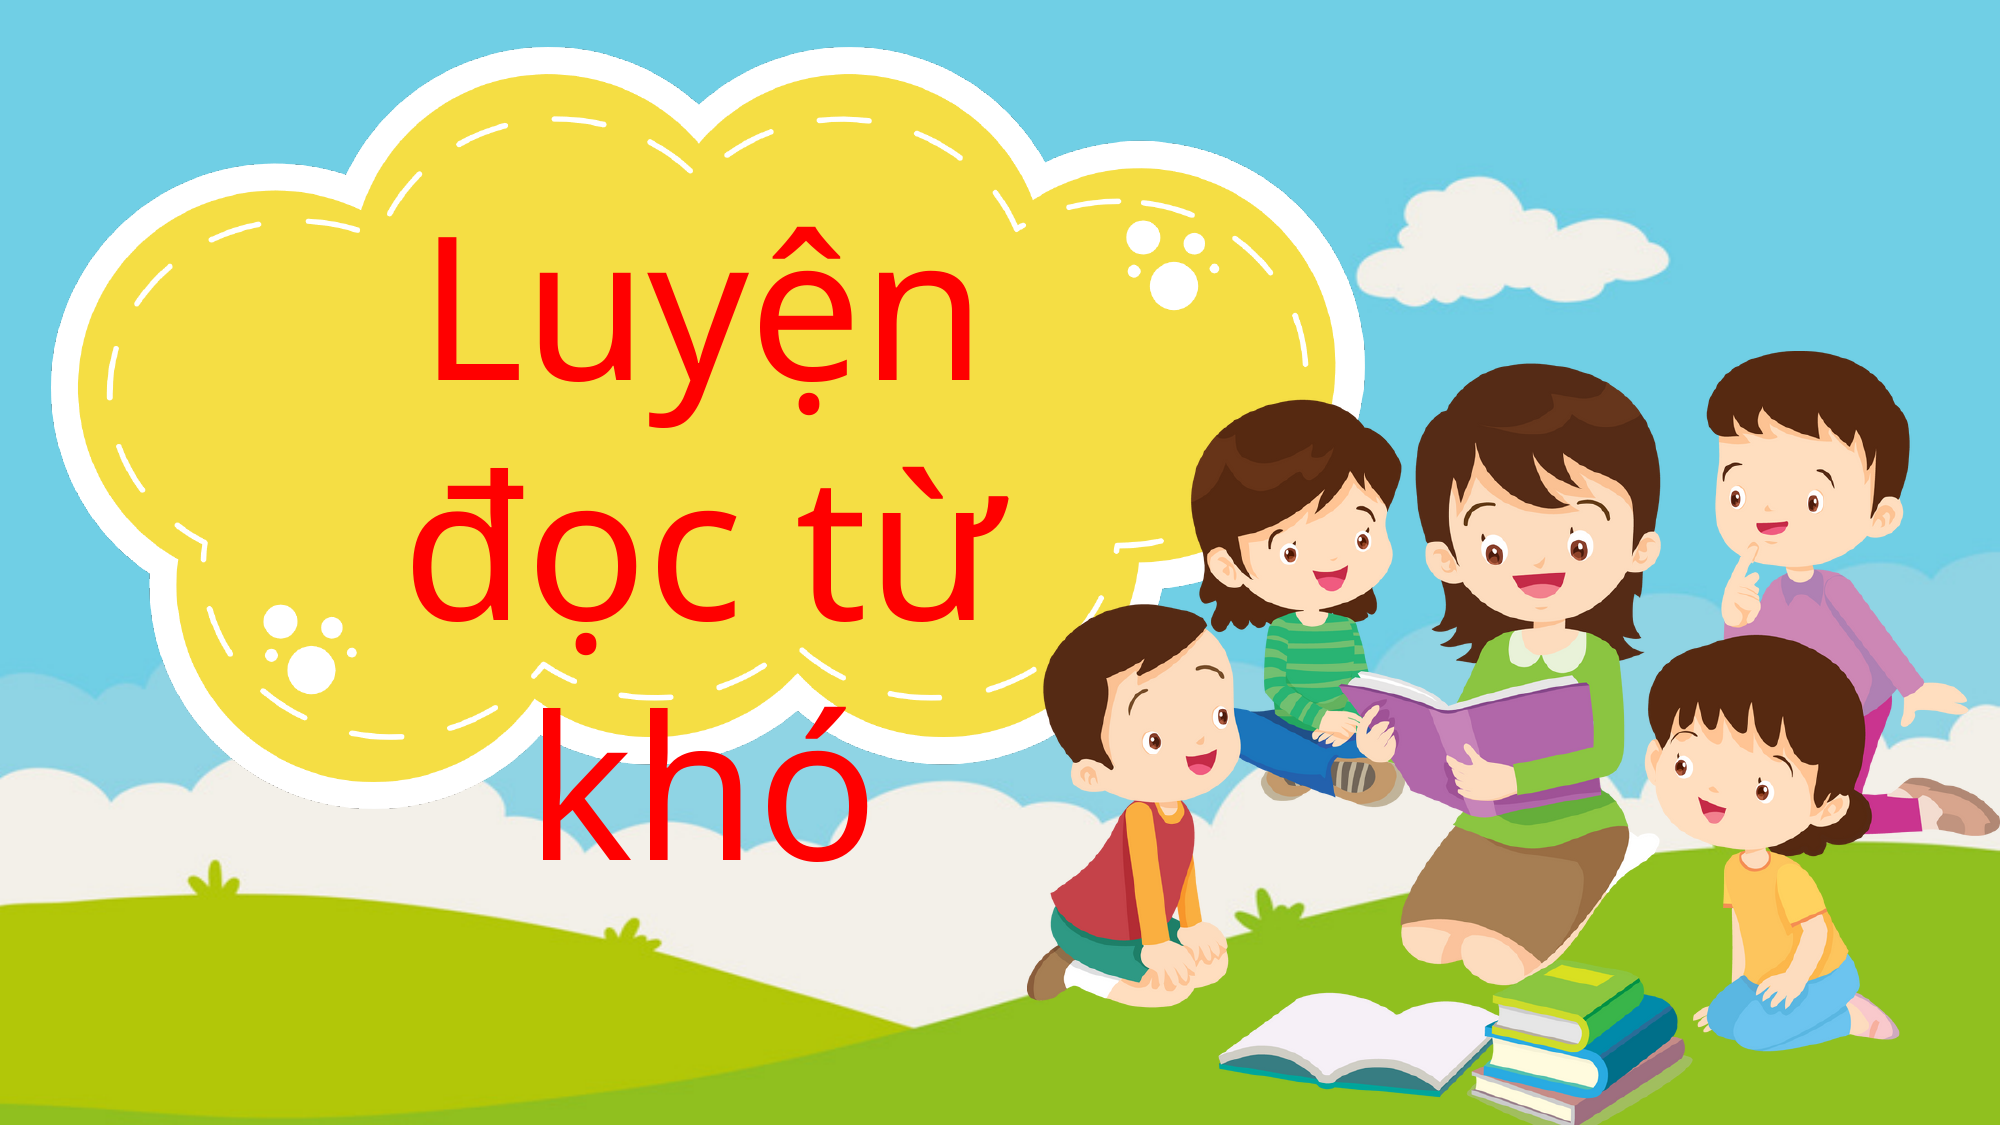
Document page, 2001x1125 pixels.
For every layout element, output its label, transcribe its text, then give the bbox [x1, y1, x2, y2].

text_box Luyện đọc từ khó [268, 809, 1027, 908]
picture [0, 0, 2000, 1125]
